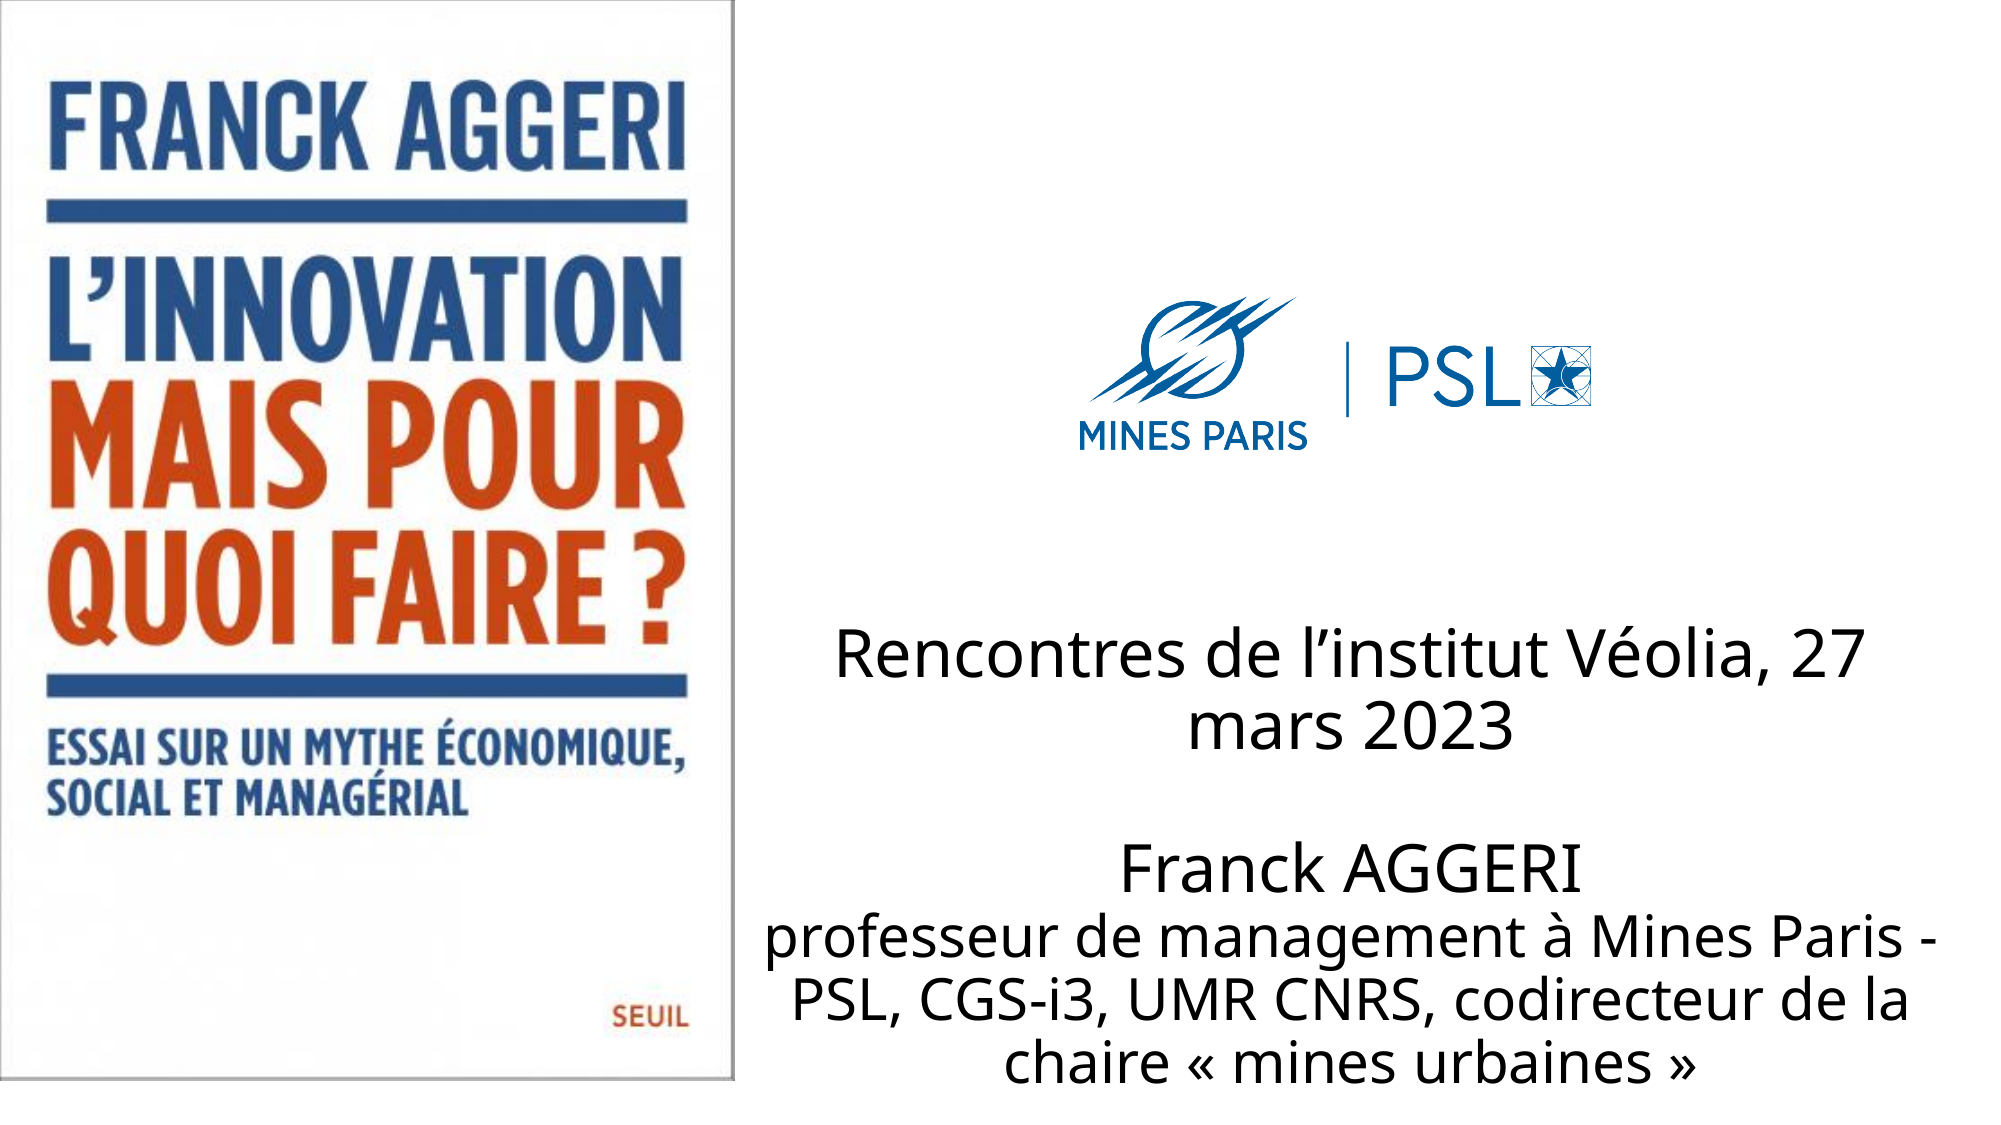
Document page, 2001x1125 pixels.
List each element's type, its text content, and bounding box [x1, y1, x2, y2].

title Rencontres de l’institut Véolia, 27 mars 2023 Franck AGGERI professeur de management à Mines Paris - PSL, CGS-i3, UMR CNRS, codirecteur de la chaire « mines urbaines » [734, 1073, 1968, 1125]
subtitle [735, 677, 1941, 1073]
picture [0, 0, 735, 1081]
picture [972, 186, 1699, 560]
